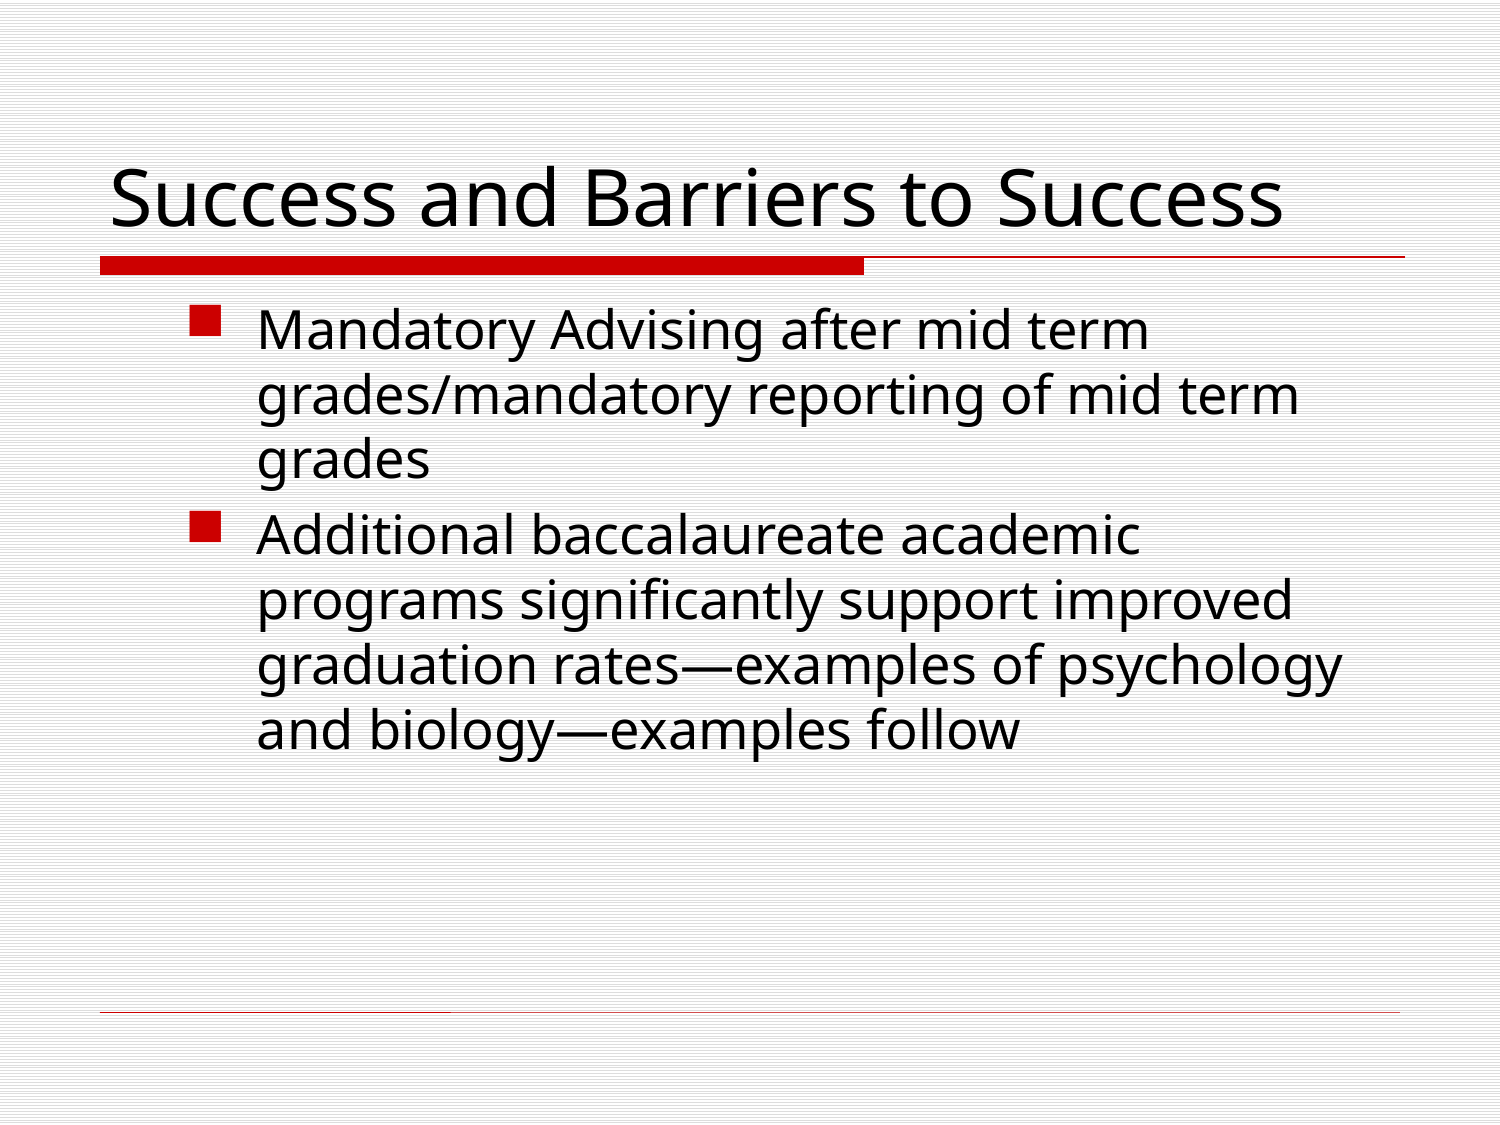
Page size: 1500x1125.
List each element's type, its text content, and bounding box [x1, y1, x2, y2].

list Mandatory Advising after mid term grades/mandatory reporting of mid term grades Additional baccalaureate academic programs significantly support improved graduation rates—examples of psychology and biology—examples follow [92, 287, 1406, 988]
title Success and Barriers to Success [93, 49, 1407, 250]
